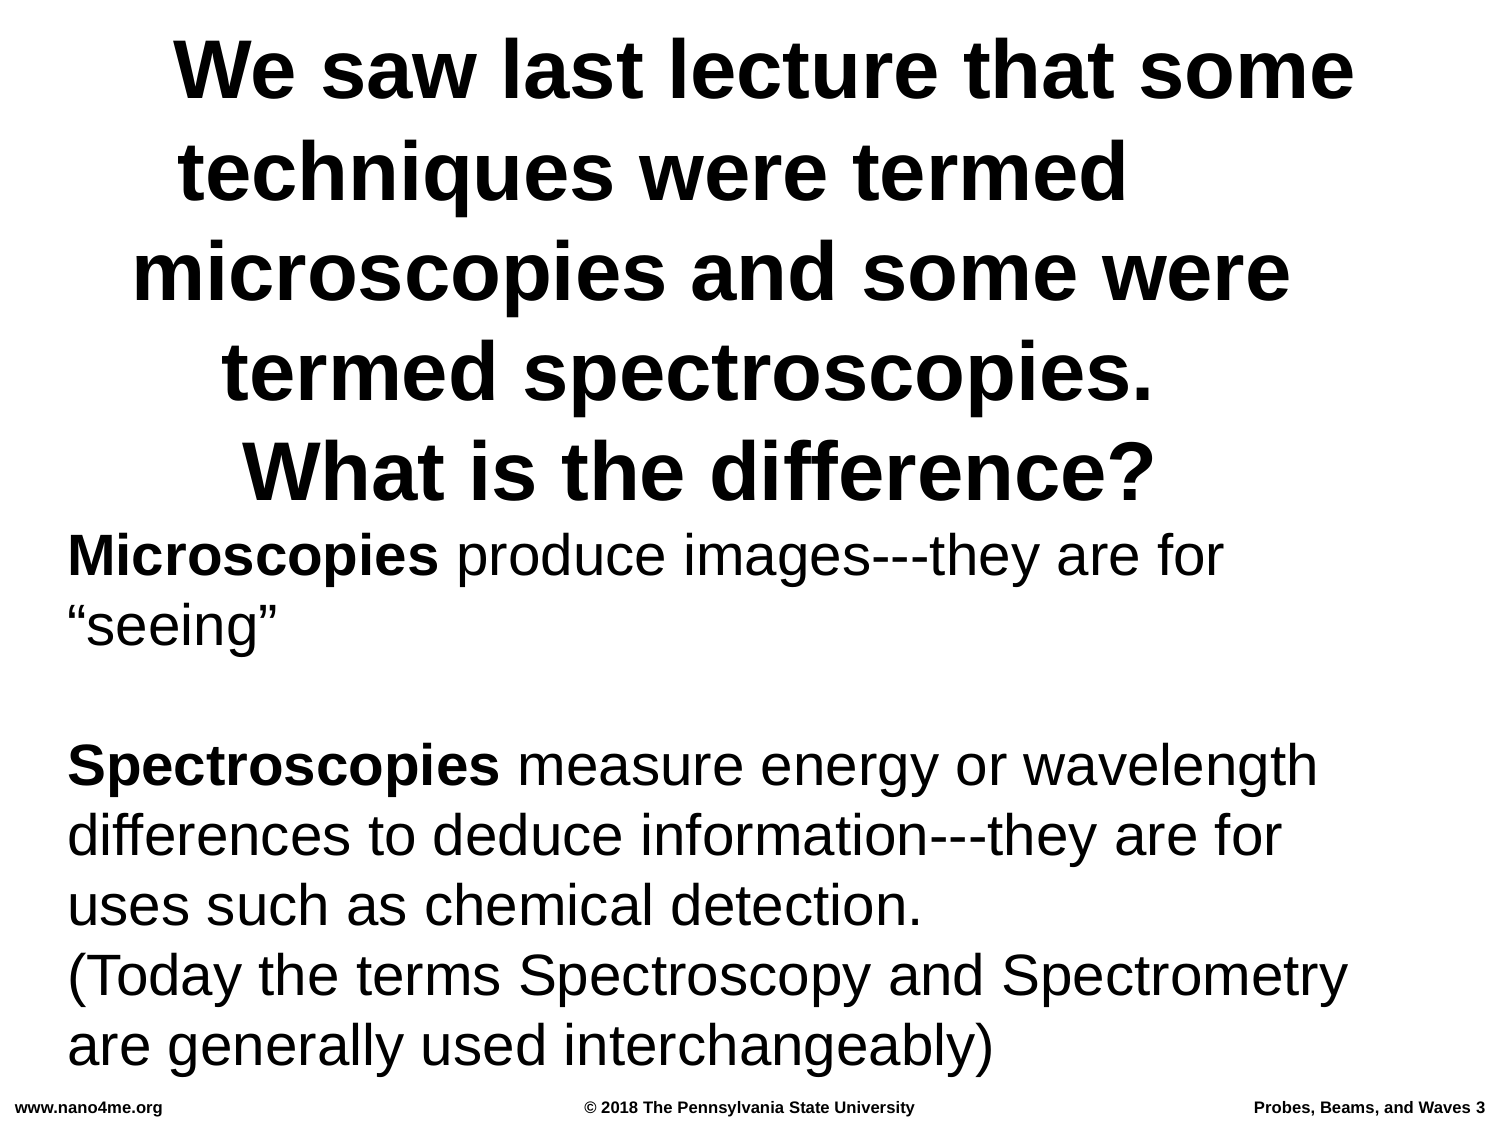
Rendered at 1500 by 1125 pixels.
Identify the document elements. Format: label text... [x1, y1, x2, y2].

text_box We saw last lecture that some techniques were termed microscopies and some were termed spectroscopies. What is the difference? Microscopies produce images---they are for “seeing” Spectroscopies measure energy or wavelength differences to deduce information---they are for uses such as chemical detection. (Today the terms Spectroscopy and Spectrometry are generally used interchangeably) [0, 0, 1439, 1125]
